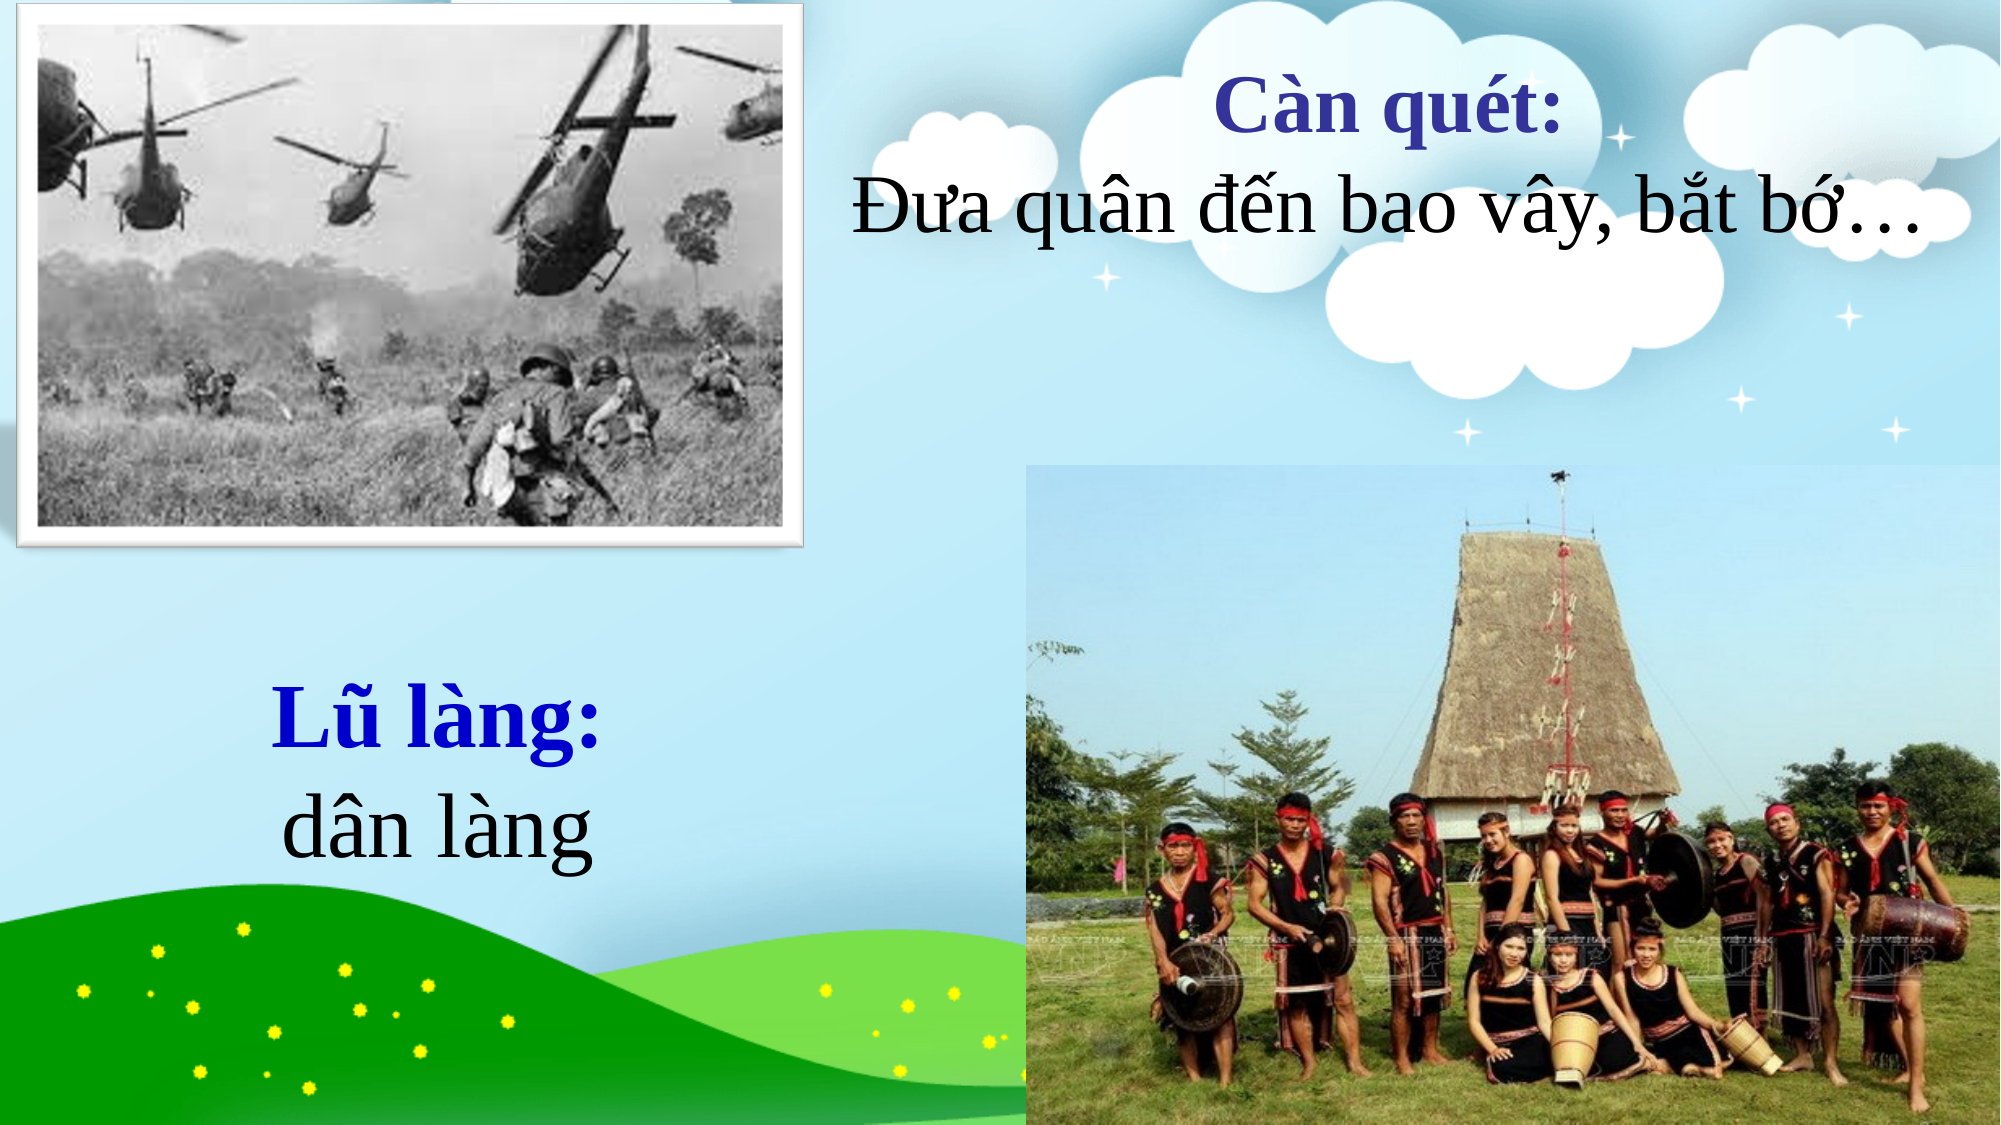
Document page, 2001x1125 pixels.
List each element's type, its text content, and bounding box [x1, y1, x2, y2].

text_box Càn quét: Đưa quân đến bao vây, bắt bớ… [836, 41, 1943, 257]
picture [0, 0, 2001, 1125]
text_box Lũ làng: dân làng [37, 648, 863, 883]
